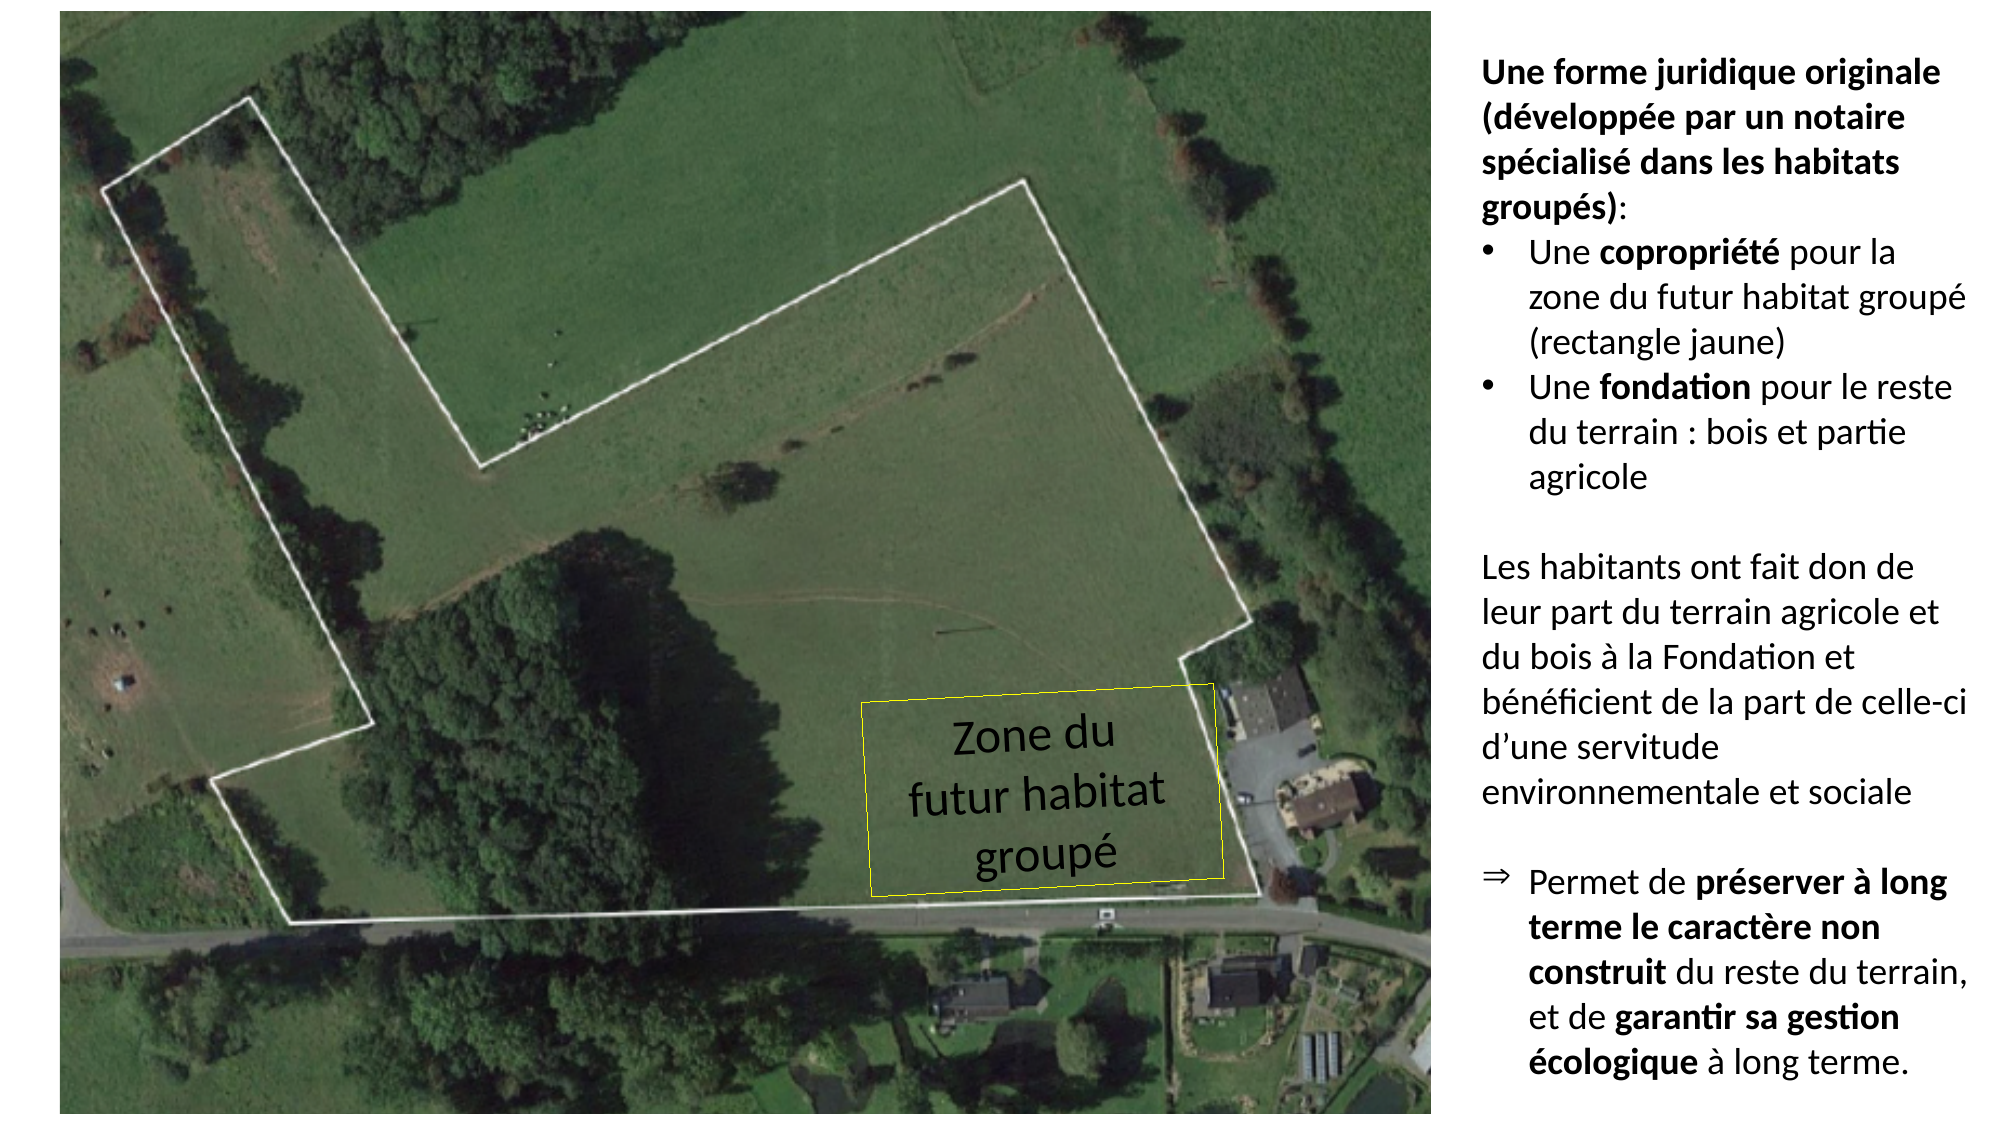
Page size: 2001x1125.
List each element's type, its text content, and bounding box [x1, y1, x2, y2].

picture [59, 0, 1431, 1125]
text_box Une forme juridique originale (développée par un notaire spécialisé dans les habitats groupés): Une copropriété pour la zone du futur habitat groupé (rectangle jaune) Une fondation pour le reste du terrain : bois et partie agricole Les habitants ont fait don de leur part du terrain agricole et du bois à la Fondation et bénéficient de la part de celle-ci d’une servitude environnementale et sociale Permet de préserver à long terme le caractère non construit du reste du terrain, et de garantir sa gestion écologique à long terme. [1466, 39, 1988, 1089]
